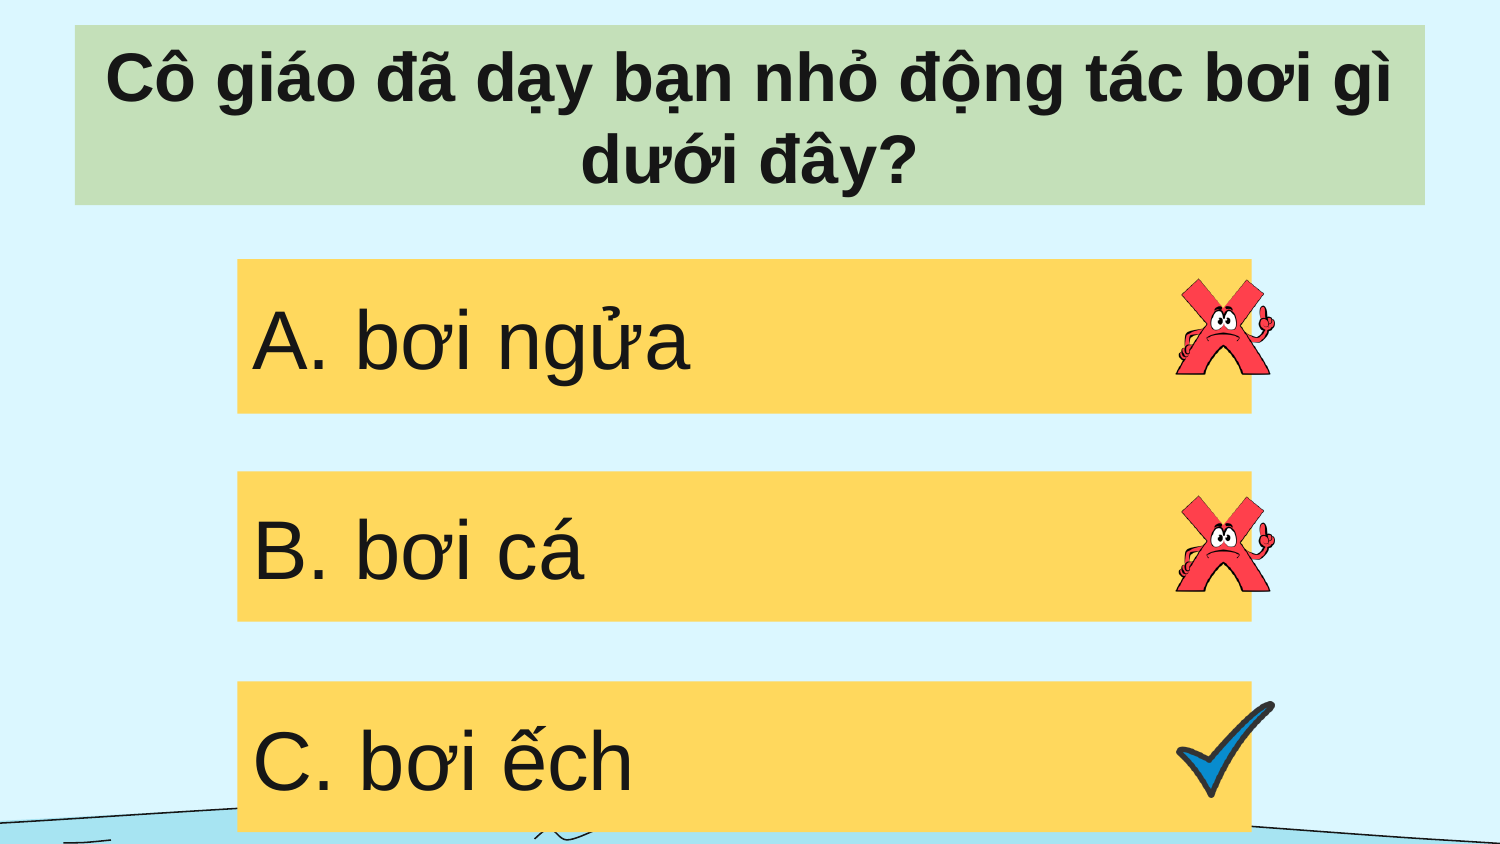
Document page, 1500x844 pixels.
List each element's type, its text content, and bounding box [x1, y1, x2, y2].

picture [1175, 700, 1275, 798]
picture [1175, 495, 1275, 592]
text_box B. bơi cá [237, 471, 1252, 622]
text_box Cô giáo đã dạy bạn nhỏ động tác bơi gì dưới đây? [74, 25, 1425, 206]
text_box C. bơi ếch [237, 681, 1252, 833]
text_box A. bơi ngửa [237, 259, 1252, 414]
picture [1175, 278, 1275, 375]
